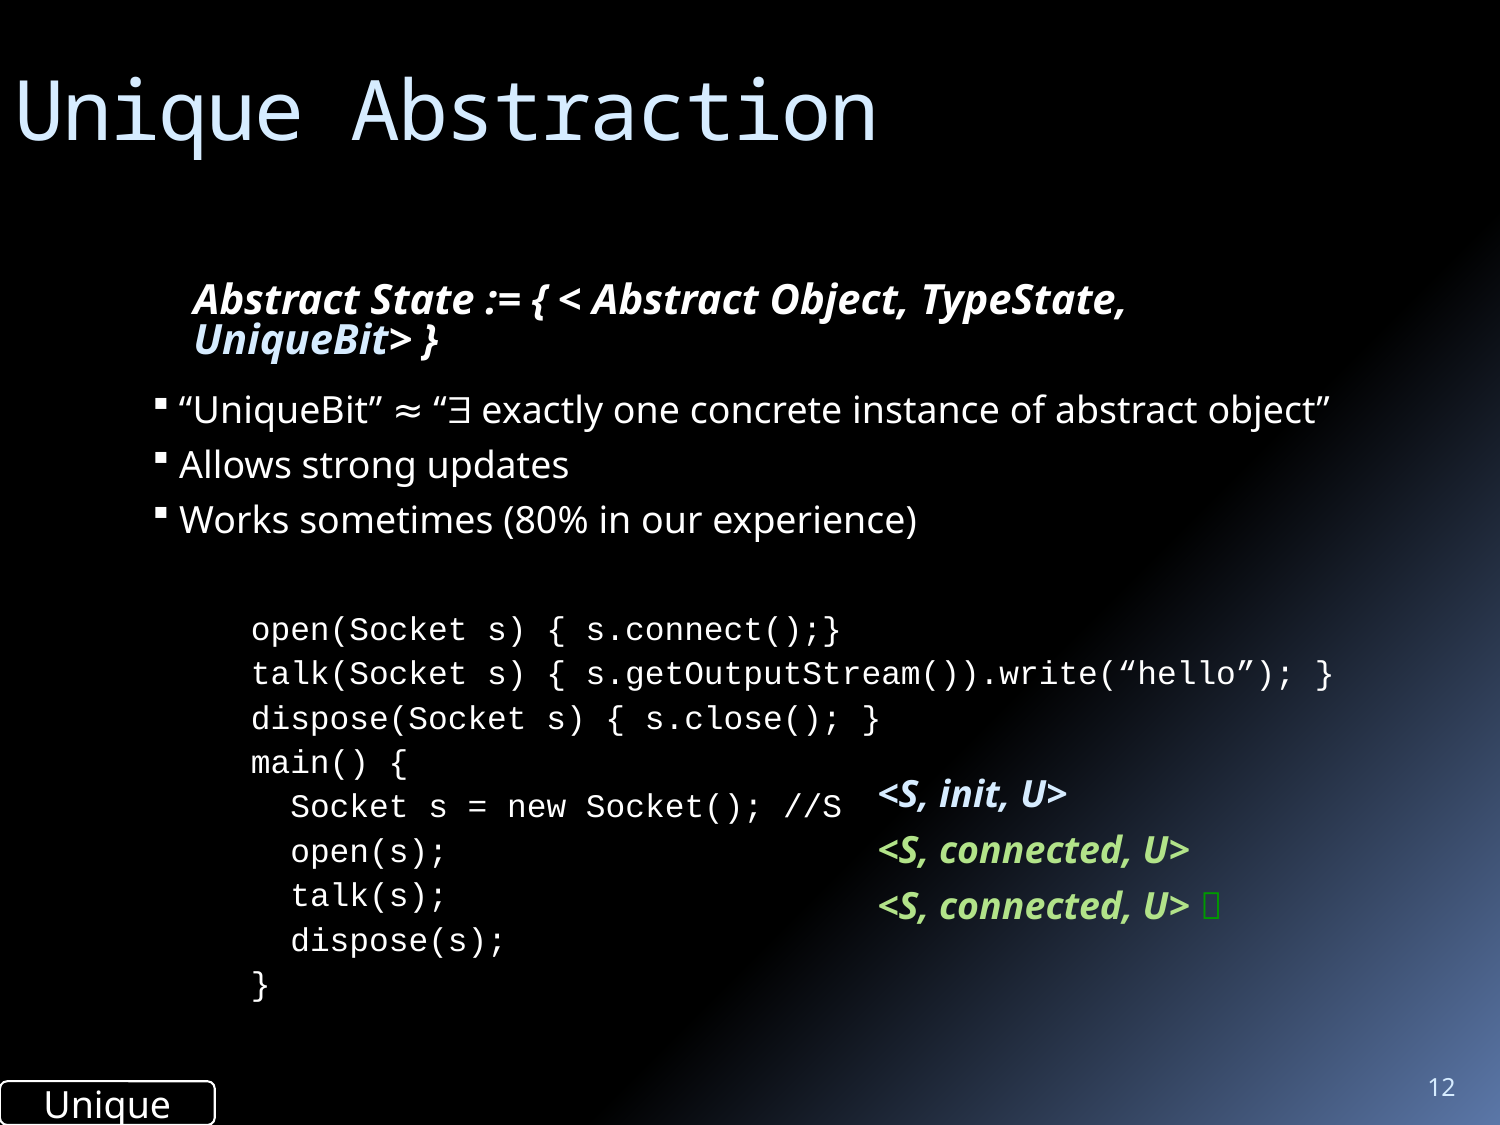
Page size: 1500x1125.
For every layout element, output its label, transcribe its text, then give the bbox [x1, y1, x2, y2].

text_box <S, init, U> <S, connected, U> <S, connected, U>  [862, 762, 1388, 938]
title Unique Abstraction [0, 50, 1353, 132]
list open(Socket s) { s.connect();} talk(Socket s) { s.getOutputStream()).write(“hello”); } dispose(Socket s) { s.close(); } main() { Socket s = new Socket(); //S open(s); talk(s); dispose(s); } [225, 600, 1400, 1013]
text_box Abstract State := { < Abstract Object, TypeState, UniqueBit> } [178, 274, 1322, 370]
slide_number 12 [1412, 1052, 1488, 1113]
text_box “UniqueBit” ≈ “ exactly one concrete instance of abstract object” Allows strong updates Works sometimes (80% in our experience) [137, 387, 1438, 548]
text_box Unique [0, 1081, 215, 1125]
